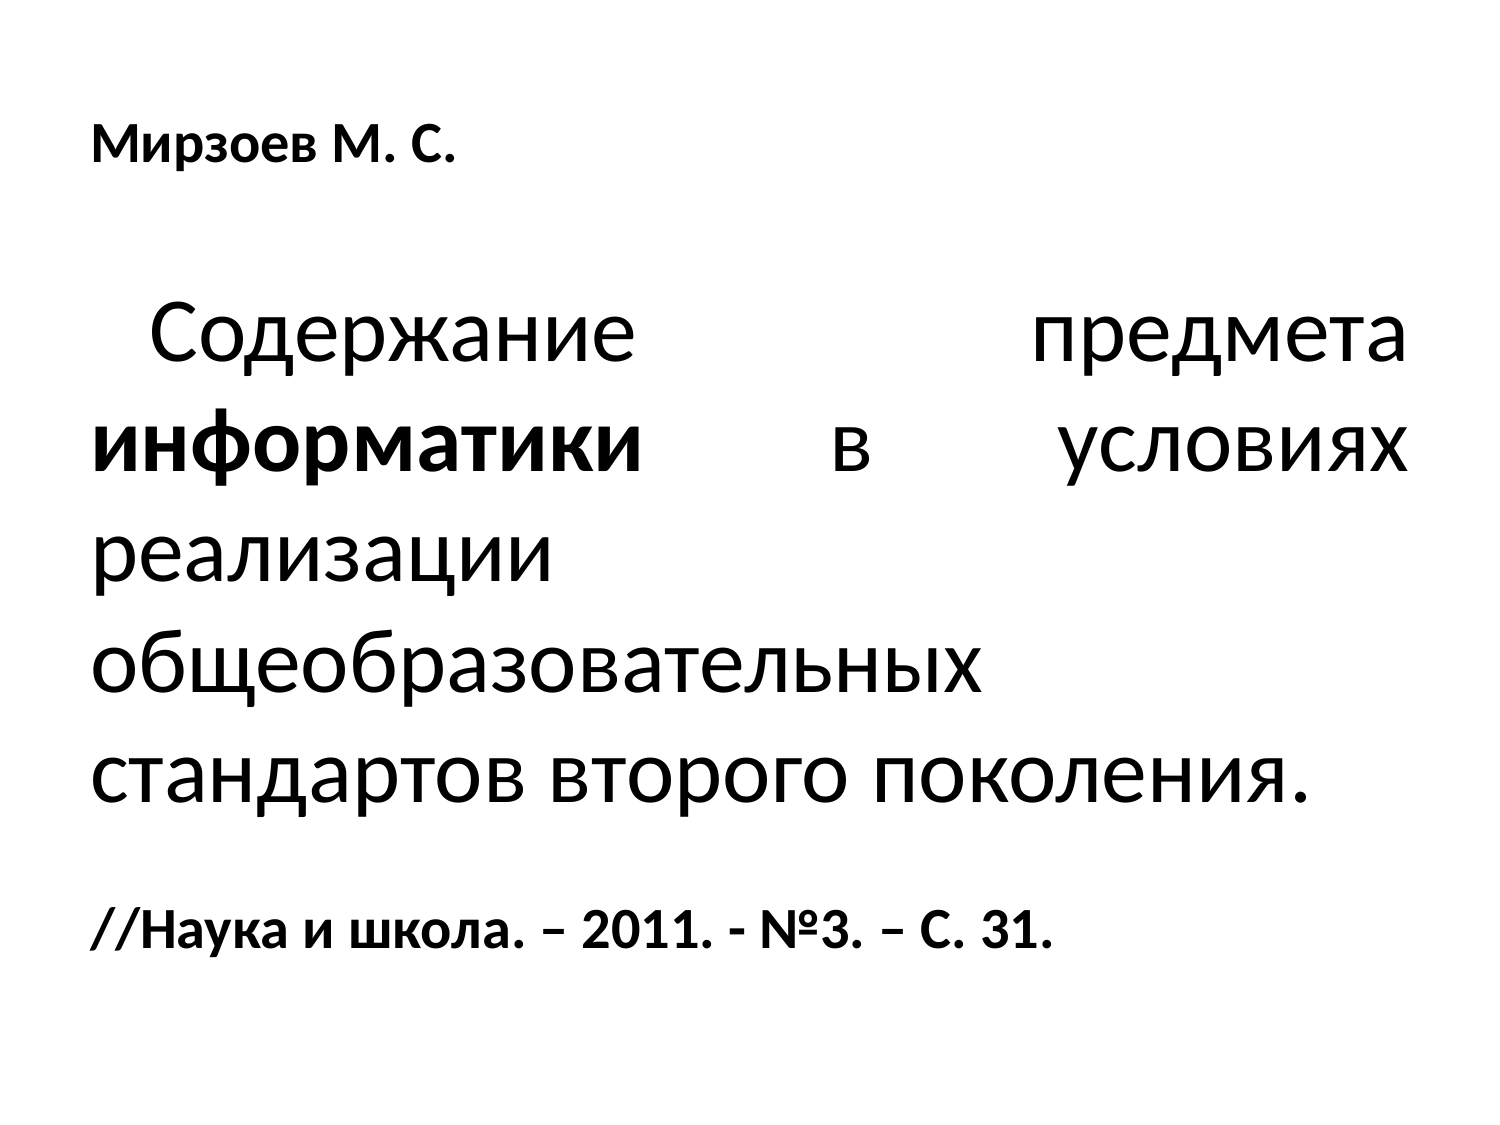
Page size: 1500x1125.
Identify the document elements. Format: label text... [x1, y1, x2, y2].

title Мирзоев М. С. [75, 45, 1425, 233]
list Содержание предмета информатики в условиях реализации общеобразовательных стандартов второго поколения. //Наука и школа. – 2011. - №3. – С. 31. [75, 262, 1425, 1005]
